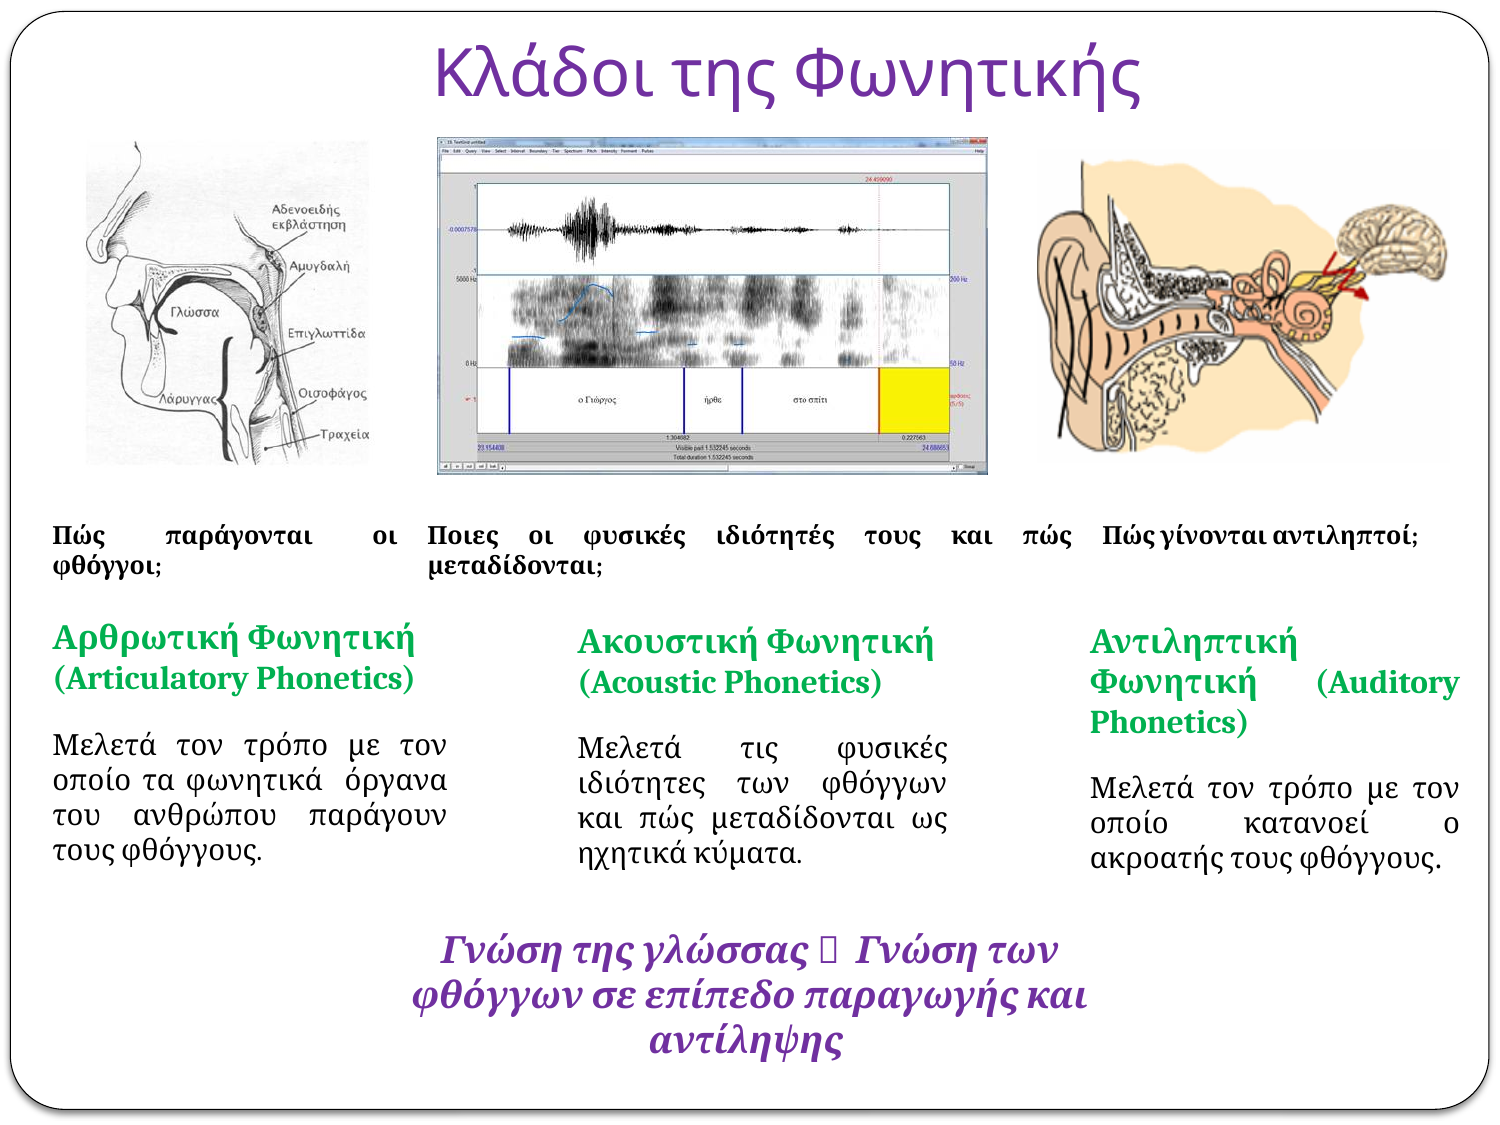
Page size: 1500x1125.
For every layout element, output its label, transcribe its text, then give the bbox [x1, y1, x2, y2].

title Κλάδοι της Φωνητικής [149, 0, 1426, 126]
text_box Ακουστική Φωνητική (Acoustic Phonetics) Μελετά τις φυσικές ιδιότητες των φθόγγων και πώς μεταδίδονται ως ηχητικά κύματα. [562, 612, 963, 912]
picture [437, 137, 988, 476]
text_box Πώς παράγονται οι φθόγγοι; [37, 512, 412, 609]
picture [1037, 149, 1451, 463]
picture [74, 124, 413, 476]
text_box Αρθρωτική Φωνητική (Articulatory Phonetics) Μελετά τον τρόπο με τον οποίο τα φωνητικά όργανα του ανθρώπου παράγουν τους φθόγγους. [37, 609, 463, 934]
text_box Ποιες οι φυσικές ιδιότητές τους και πώς μεταδίδονται; [412, 512, 1088, 618]
text_box Αντιληπτική Φωνητική (Auditory Phonetics) Μελετά τον τρόπο με τον οποίο κατανοεί ο ακροατής τους φθόγγους. [1074, 612, 1475, 882]
text_box Γνώση της γλώσσας  Γνώση των φθόγγων σε επίπεδο παραγωγής και αντίληψης [374, 918, 1125, 1069]
text_box Πώς γίνονται αντιληπτοί; [1087, 512, 1438, 588]
